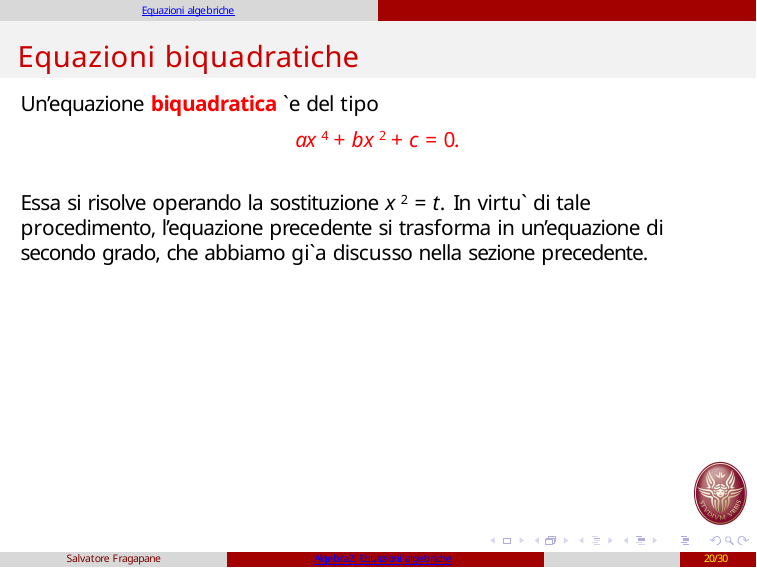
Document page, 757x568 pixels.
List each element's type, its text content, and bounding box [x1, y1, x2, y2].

text_box 20/30 [702, 552, 734, 565]
footer Algebra2: Equazioni algebriche [312, 552, 459, 568]
slide_number Salvatore Fragapane [64, 552, 163, 568]
text_box [544, 551, 680, 567]
text_box [0, 551, 226, 567]
text_box [680, 551, 756, 567]
text_box [226, 551, 544, 567]
text_box [0, 0, 756, 551]
